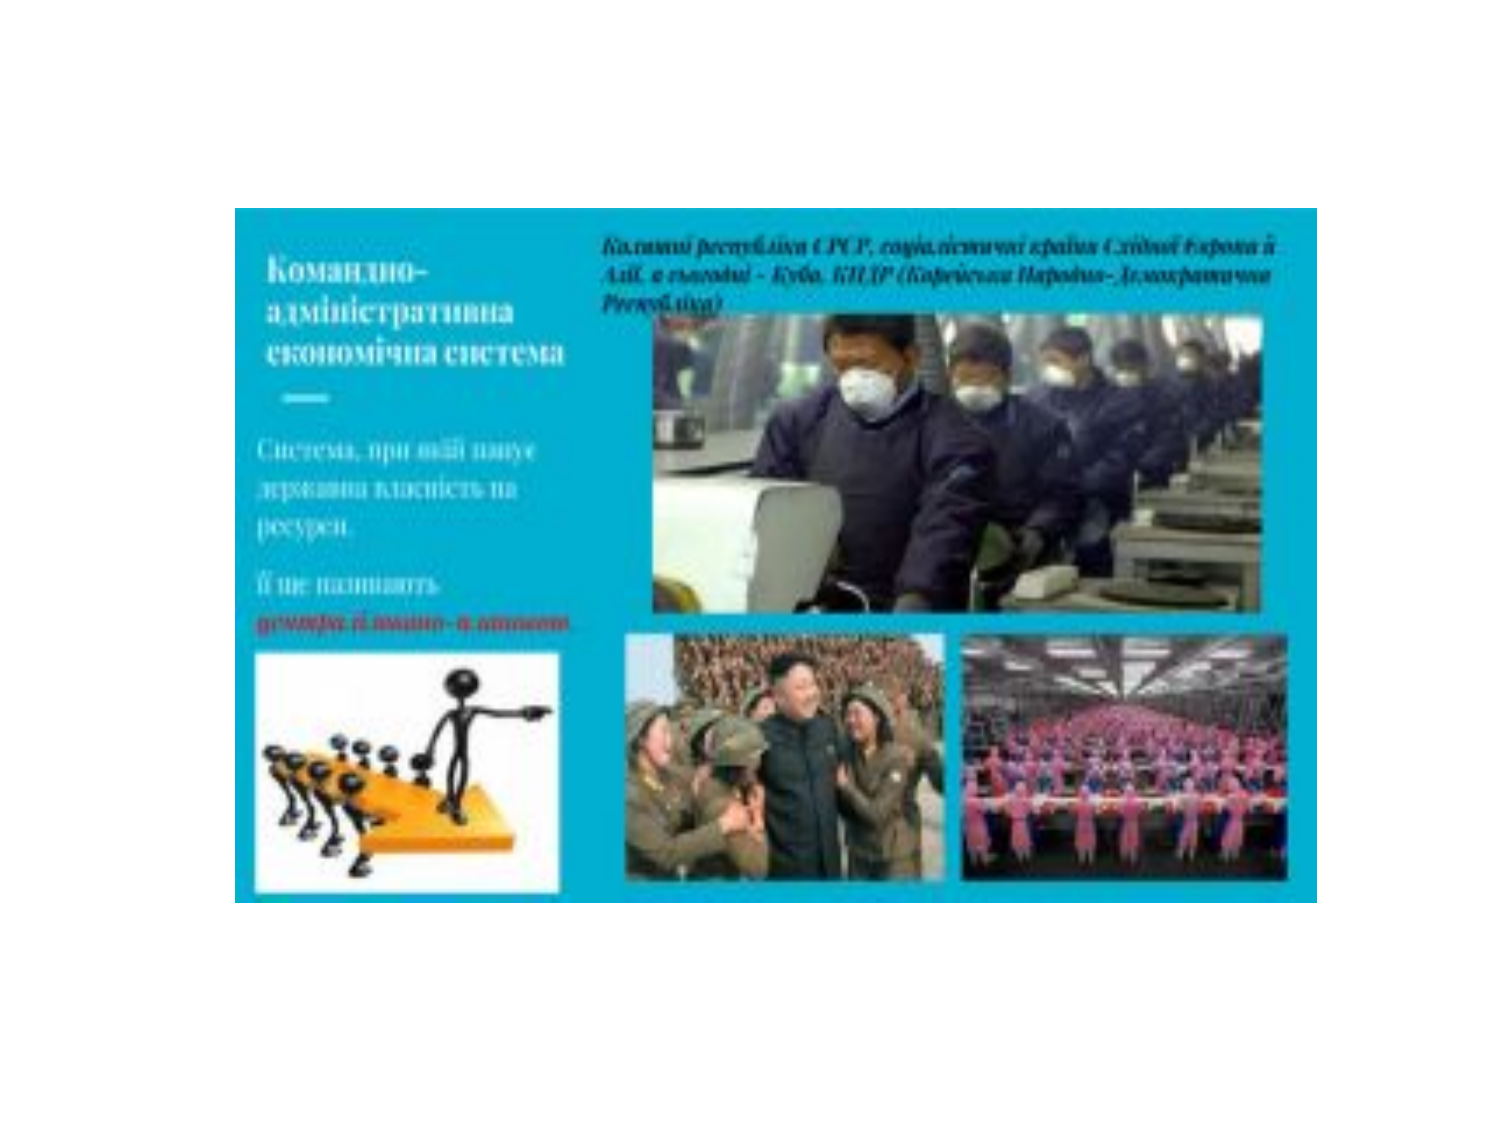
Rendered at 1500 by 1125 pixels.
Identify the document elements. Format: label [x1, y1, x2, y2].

picture [234, 207, 1318, 904]
